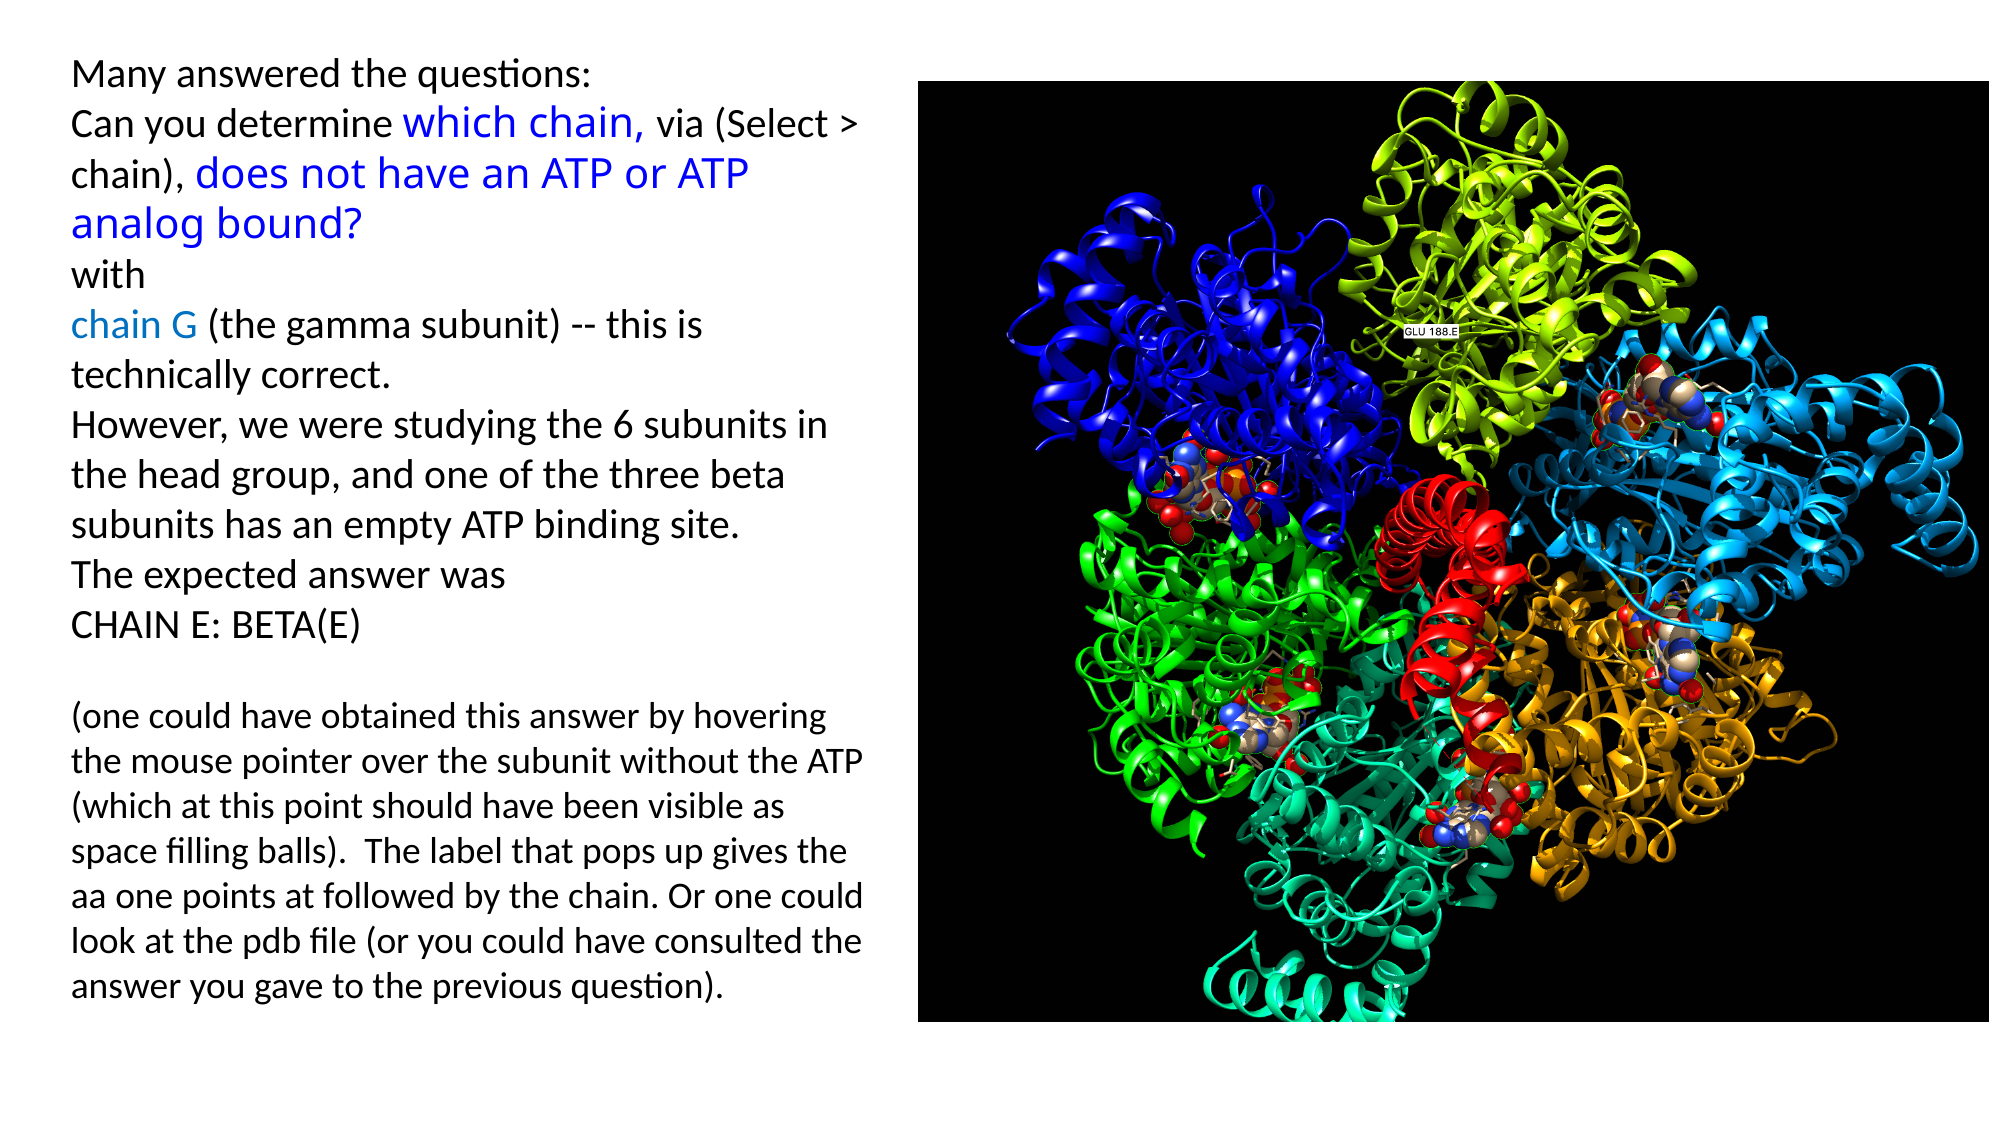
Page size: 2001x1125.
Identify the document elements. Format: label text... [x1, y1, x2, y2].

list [918, 81, 1989, 1022]
text_box Many answered the questions: Can you determine which chain, via (Select > chain), does not have an ATP or ATP analog bound? with chain G (the gamma subunit) -- this is technically correct. However, we were studying the 6 subunits in the head group, and one of the three beta subunits has an empty ATP binding site. The expected answer was CHAIN E: BETA(E) (one could have obtained this answer by hovering the mouse pointer over the subunit without the ATP (which at this point should have been visible as space filling balls). The label that pops up gives the aa one points at followed by the chain. Or one could look at the pdb file (or you could have consulted the answer you gave to the previous question). [55, 38, 896, 1059]
